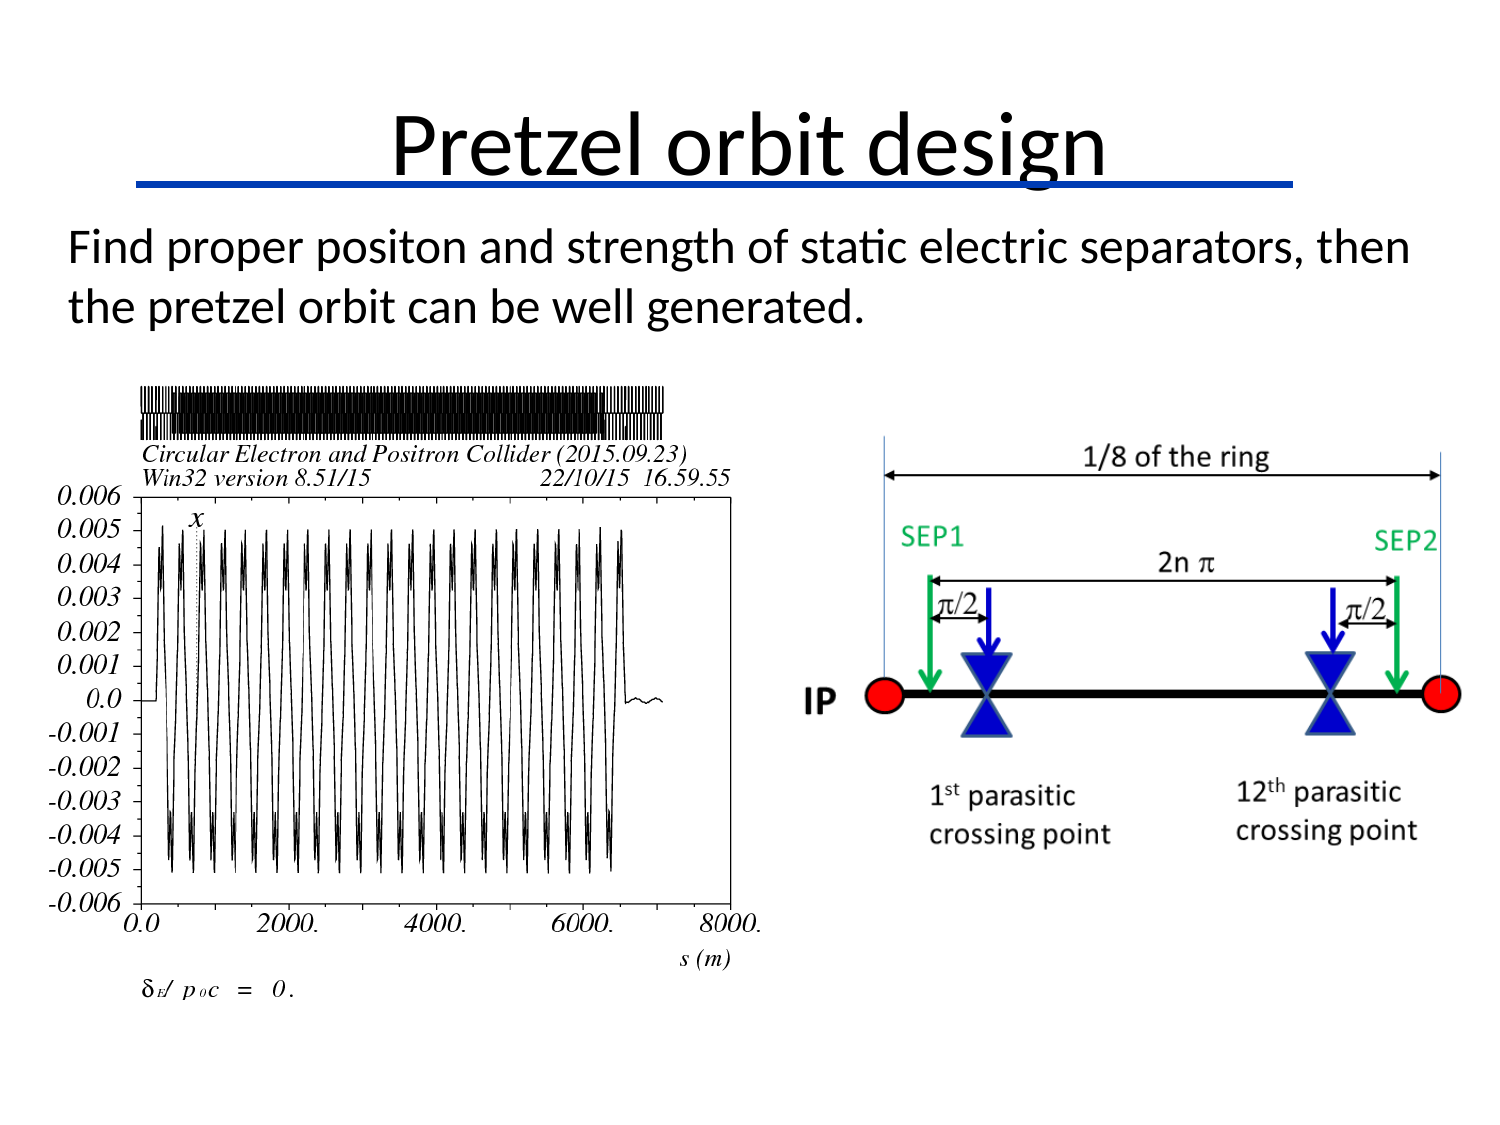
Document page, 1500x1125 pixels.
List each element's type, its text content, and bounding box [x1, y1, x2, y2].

text_box Find proper positon and strength of static electric separators, then the pretzel orbit can be well generated. [53, 206, 1471, 342]
picture [29, 370, 786, 1000]
picture [791, 408, 1471, 870]
title Pretzel orbit design [75, 45, 1425, 206]
